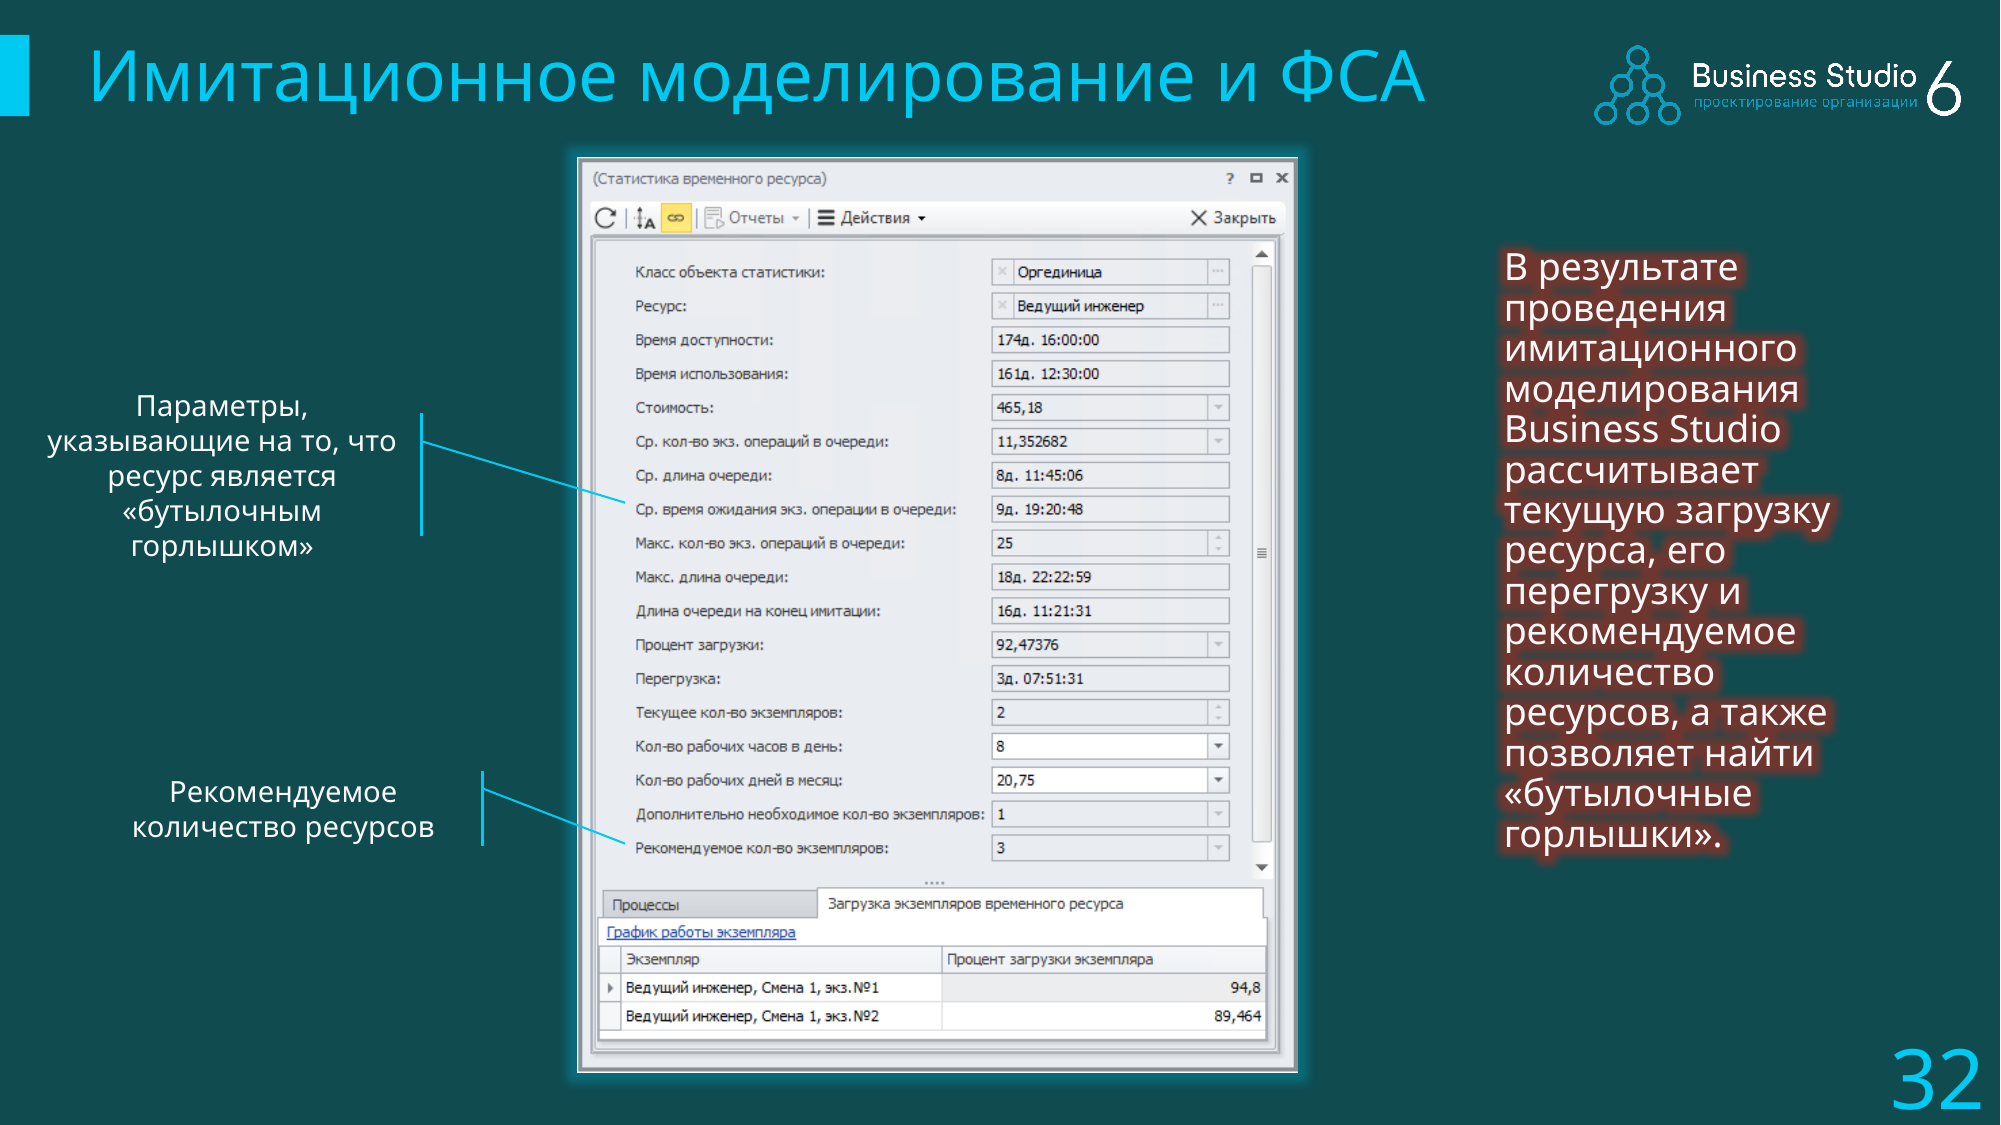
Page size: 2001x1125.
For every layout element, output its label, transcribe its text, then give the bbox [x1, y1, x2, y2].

text_box Параметры, указывающие на то, что ресурс является «бутылочным горлышком» [27, 413, 417, 536]
text_box В результате проведения имитационного моделирования Business Studio рассчитывает текущую загрузку ресурса, его перегрузку и рекомендуемое количество ресурсов, а также позволяет найти «бутылочные горлышки». [1488, 241, 1908, 1014]
text_box Рекомендуемое количество ресурсов [481, 771, 577, 846]
picture [1594, 45, 1961, 125]
slide_number 32 [1550, 1053, 2000, 1113]
text_box Рекомендуемое количество ресурсов [88, 771, 478, 846]
title Имитационное моделирование и ФСА [72, 32, 1449, 125]
text_box Параметры, указывающие на то, что ресурс является «бутылочным горлышком» [420, 413, 577, 536]
picture [577, 157, 1298, 1073]
